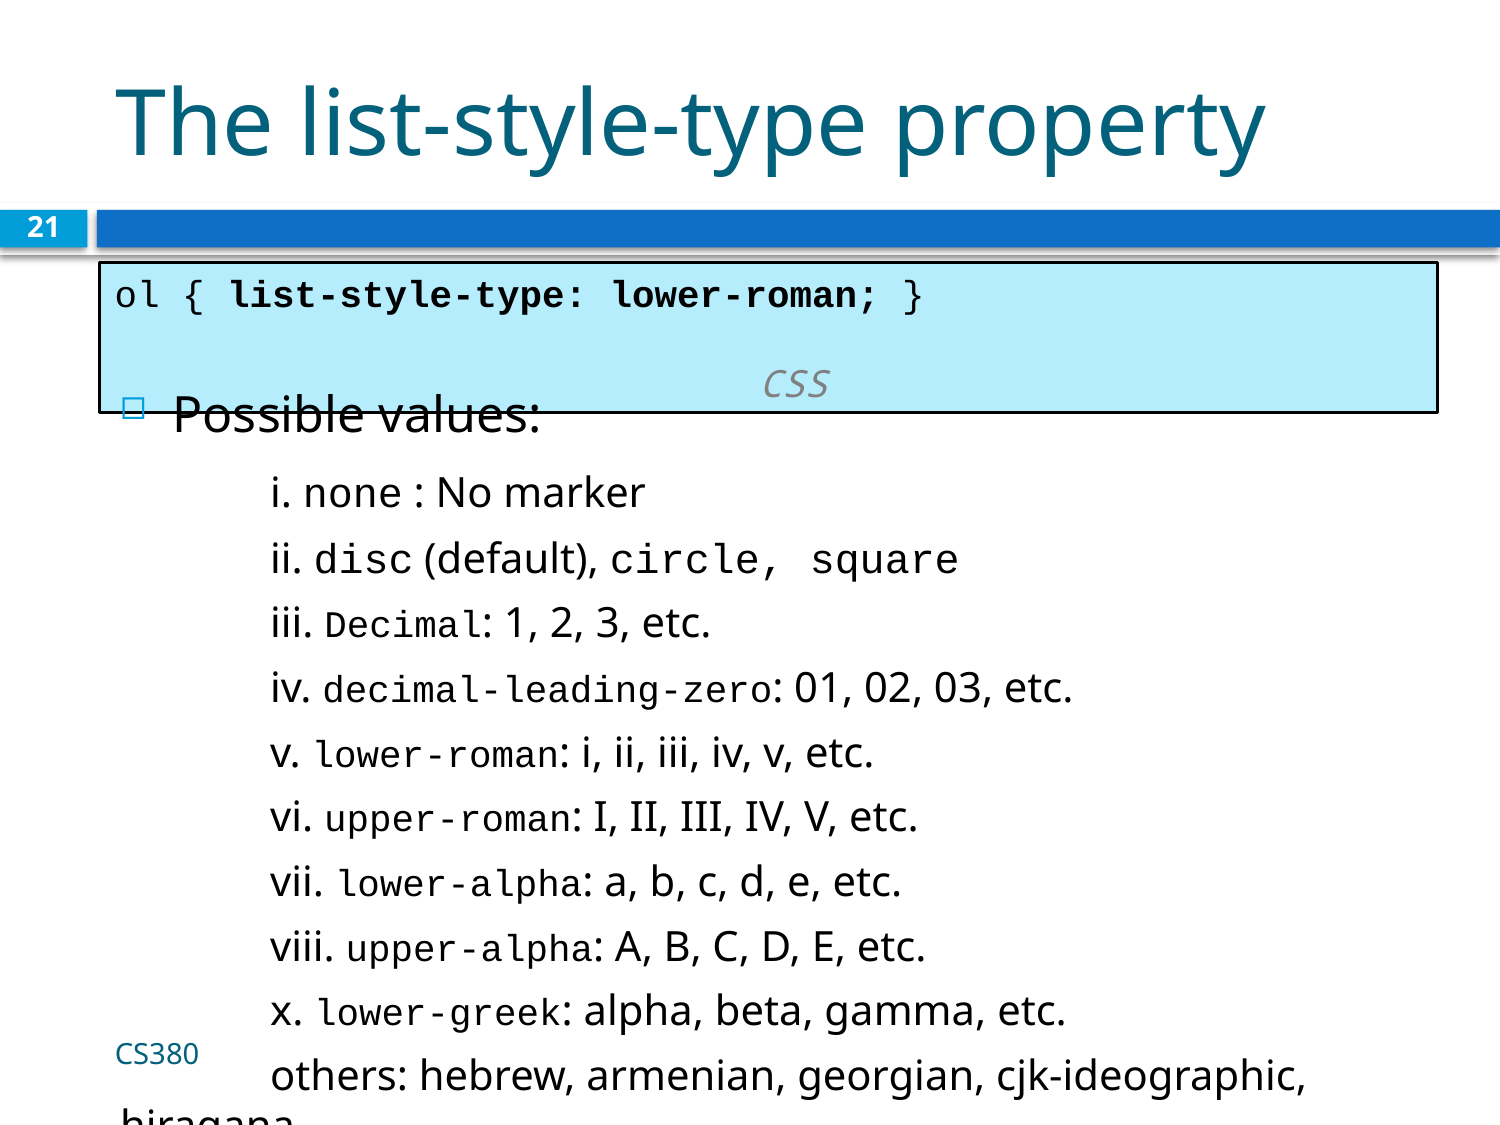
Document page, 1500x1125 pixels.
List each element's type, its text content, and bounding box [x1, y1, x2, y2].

list Possible values: i. none : No marker ii. disc (default), circle, square iii. Decimal: 1, 2, 3, etc. iv. decimal-leading-zero: 01, 02, 03, etc. v. lower-roman: i, ii, iii, iv, v, etc. vi. upper-roman: I, II, III, IV, V, etc. vii. lower-alpha: a, b, c, d, e, etc. viii. upper-alpha: A, B, C, D, E, etc. x. lower-greek: alpha, beta, gamma, etc. others: hebrew, armenian, georgian, cjk-ideographic, hiragana… [104, 374, 1443, 626]
footer CS380 [99, 1025, 990, 1085]
title The list-style-type property [100, 37, 1439, 201]
text_box ol { list-style-type: lower-roman; } CSS [99, 262, 1438, 413]
slide_number 21 [0, 208, 88, 249]
